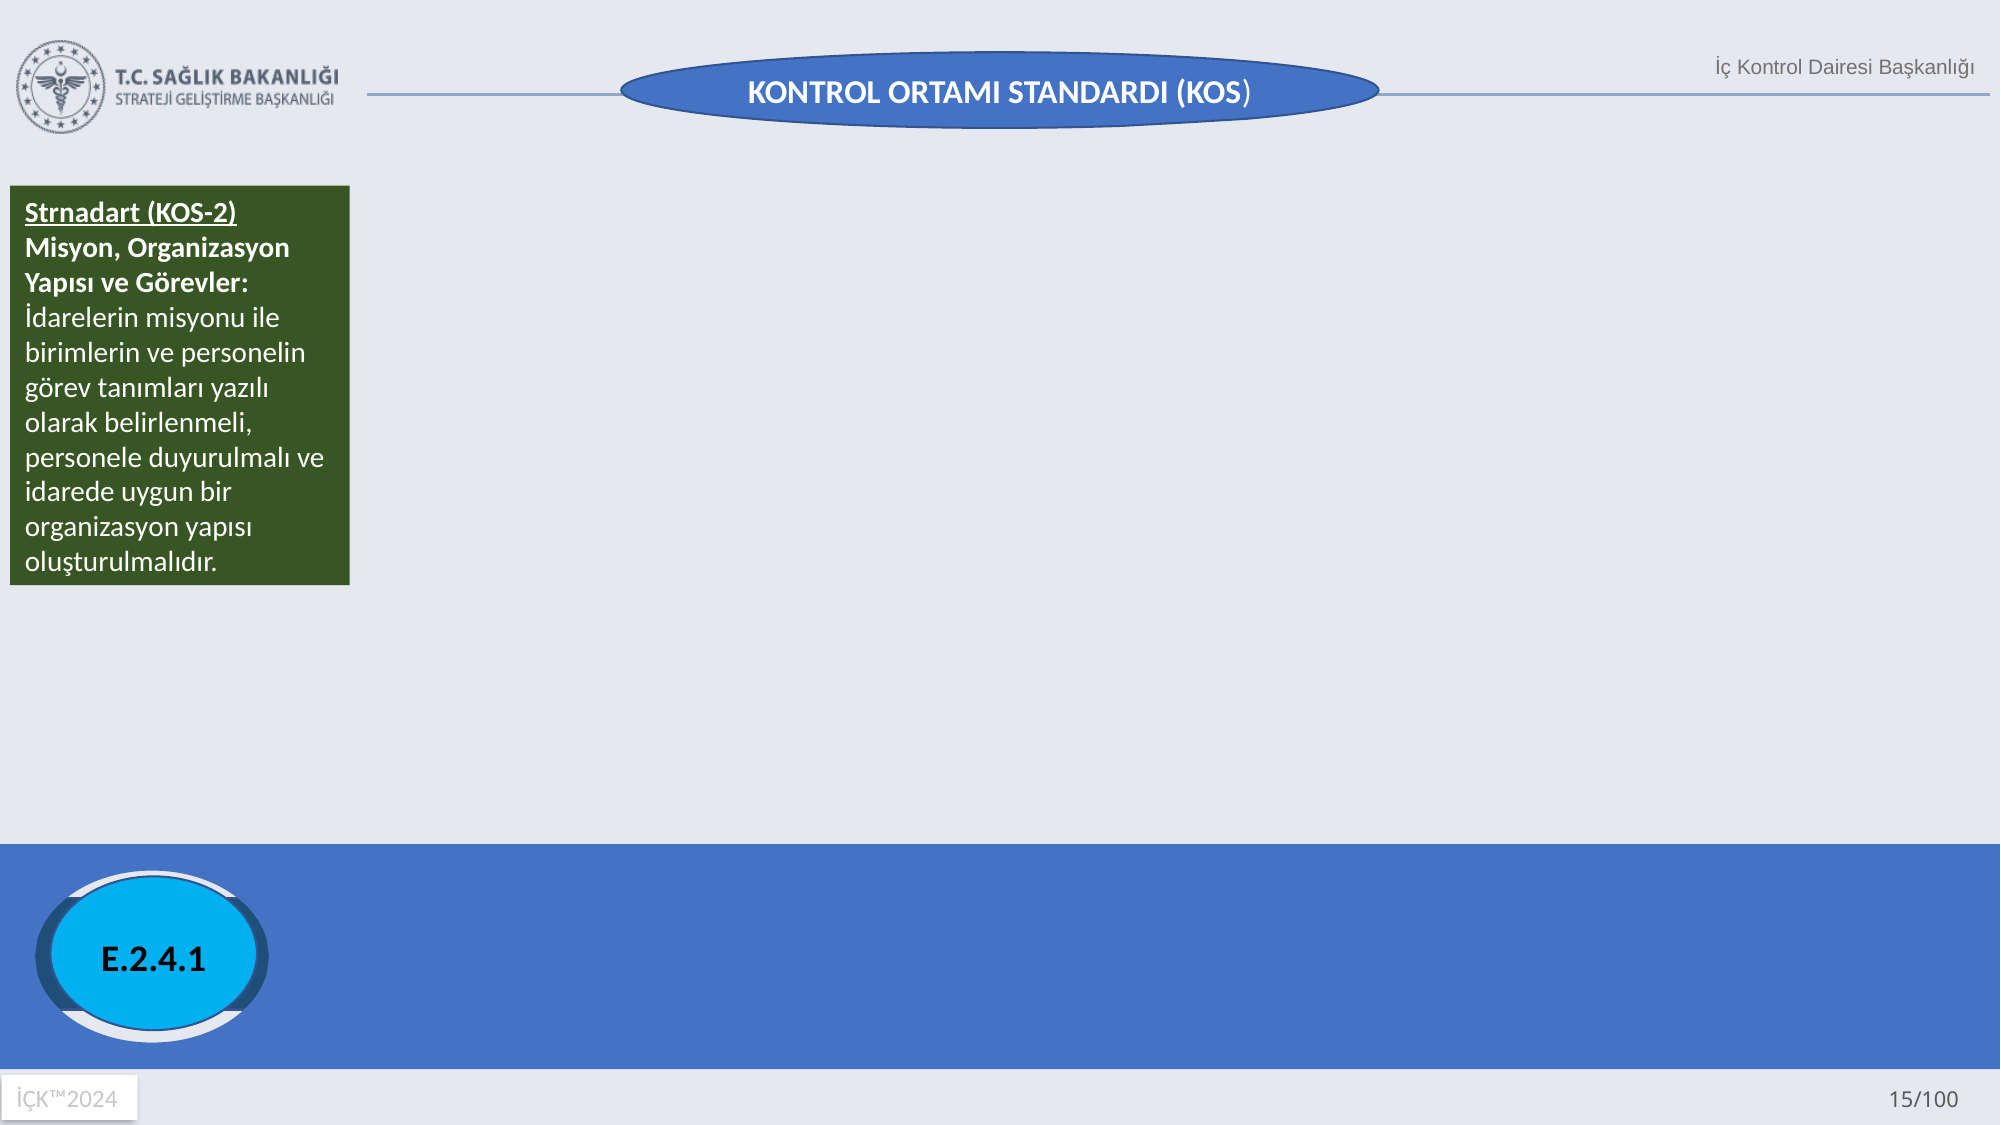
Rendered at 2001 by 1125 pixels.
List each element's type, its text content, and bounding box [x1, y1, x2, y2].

text_box KONTROL ORTAMI STANDARDI (KOS) [620, 51, 1380, 129]
text_box Strnadart (KOS-2) Misyon, Organizasyon Yapısı ve Görevler: İdarelerin misyonu ile birimlerin ve personelin görev tanımları yazılı olarak belirlenmeli, personele duyurulmalı ve idarede uygun bir organizasyon yapısı oluşturulmalıdır. [10, 185, 350, 586]
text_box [0, 845, 2000, 1069]
